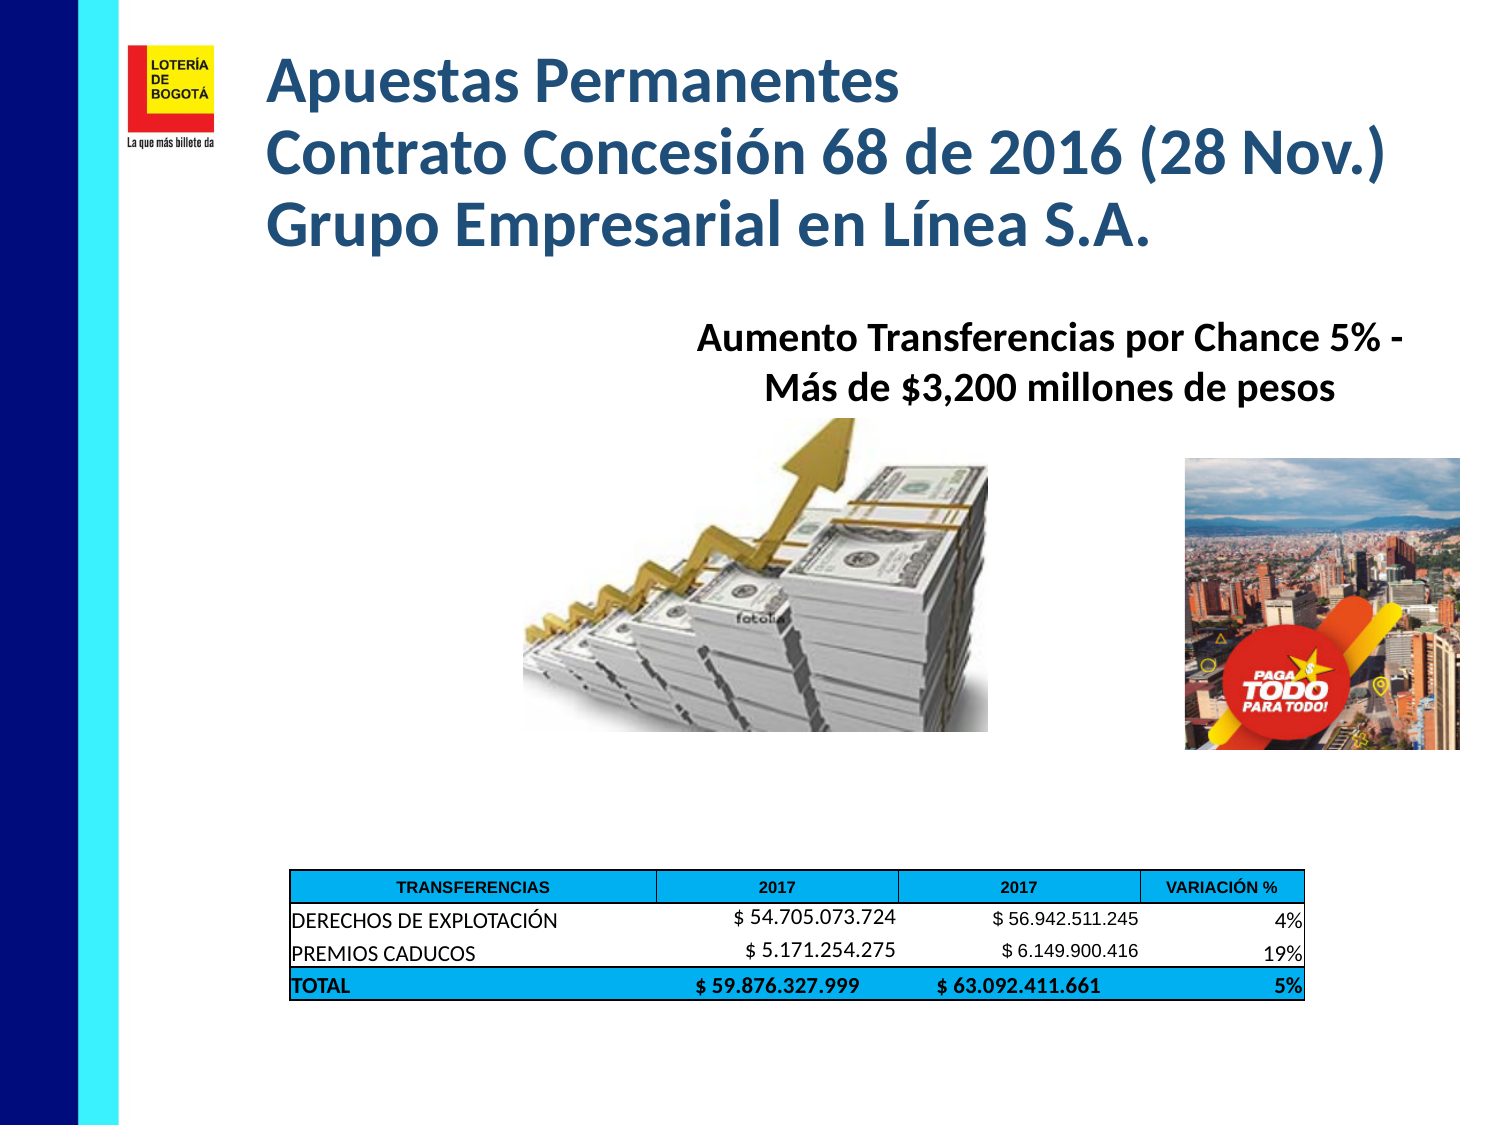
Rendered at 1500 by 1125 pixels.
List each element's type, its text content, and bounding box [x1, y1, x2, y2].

table_cell 4% [1140, 904, 1304, 934]
table_cell $ 5.171.254.275 [657, 934, 898, 966]
table_cell TOTAL [291, 968, 657, 999]
picture [523, 418, 988, 732]
table_cell $ 54.705.073.724 [657, 904, 898, 934]
table_cell PREMIOS CADUCOS [291, 934, 657, 966]
text_box Apuestas Permanentes Contrato Concesión 68 de 2016 (28 Nov.) Grupo Empresarial en Línea S.A. [251, 20, 1406, 269]
table_cell DERECHOS DE EXPLOTACIÓN [291, 904, 657, 934]
picture [1184, 458, 1460, 750]
table_cell $ 59.876.327.999 [657, 968, 898, 999]
picture [0, 0, 215, 1125]
table_header 2017 [899, 871, 1140, 902]
table_header VARIACIÓN % [1141, 871, 1304, 902]
table_header 2017 [657, 871, 898, 902]
table_cell $ 56.942.511.245 [898, 904, 1140, 934]
table_cell 5% [1140, 968, 1304, 999]
table_cell $ 63.092.411.661 [898, 968, 1140, 999]
table_cell $ 6.149.900.416 [898, 934, 1140, 966]
table_cell 19% [1140, 934, 1304, 966]
text_box Aumento Transferencias por Chance 5% - Más de $3,200 millones de pesos [659, 302, 1441, 418]
table_header TRANSFERENCIAS [291, 871, 656, 902]
